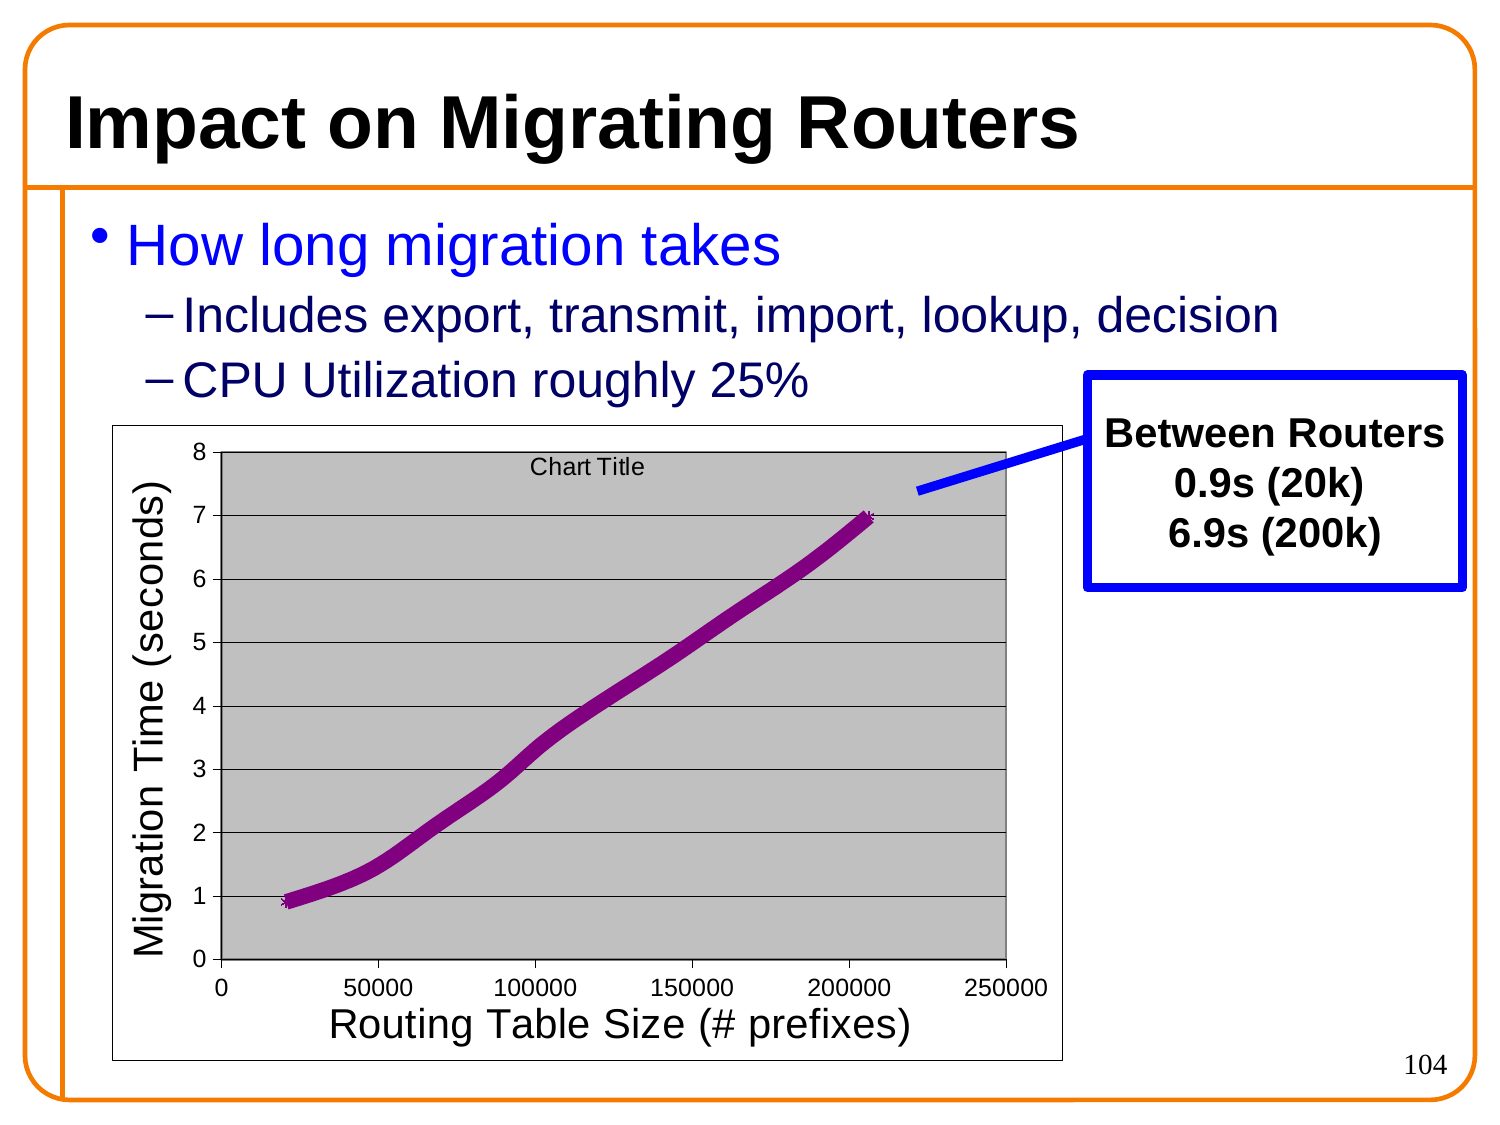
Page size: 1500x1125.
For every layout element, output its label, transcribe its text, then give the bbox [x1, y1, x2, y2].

text_box Between Routers 0.9s (20k) 6.9s (200k) [1066, 374, 1463, 588]
list How long migration takes Includes export, transmit, import, lookup, decision CPU Utilization roughly 25% [74, 199, 1463, 1101]
slide_number 104 [1312, 1037, 1463, 1101]
chart [112, 424, 1063, 1062]
title Impact on Migrating Routers [49, 62, 1374, 176]
